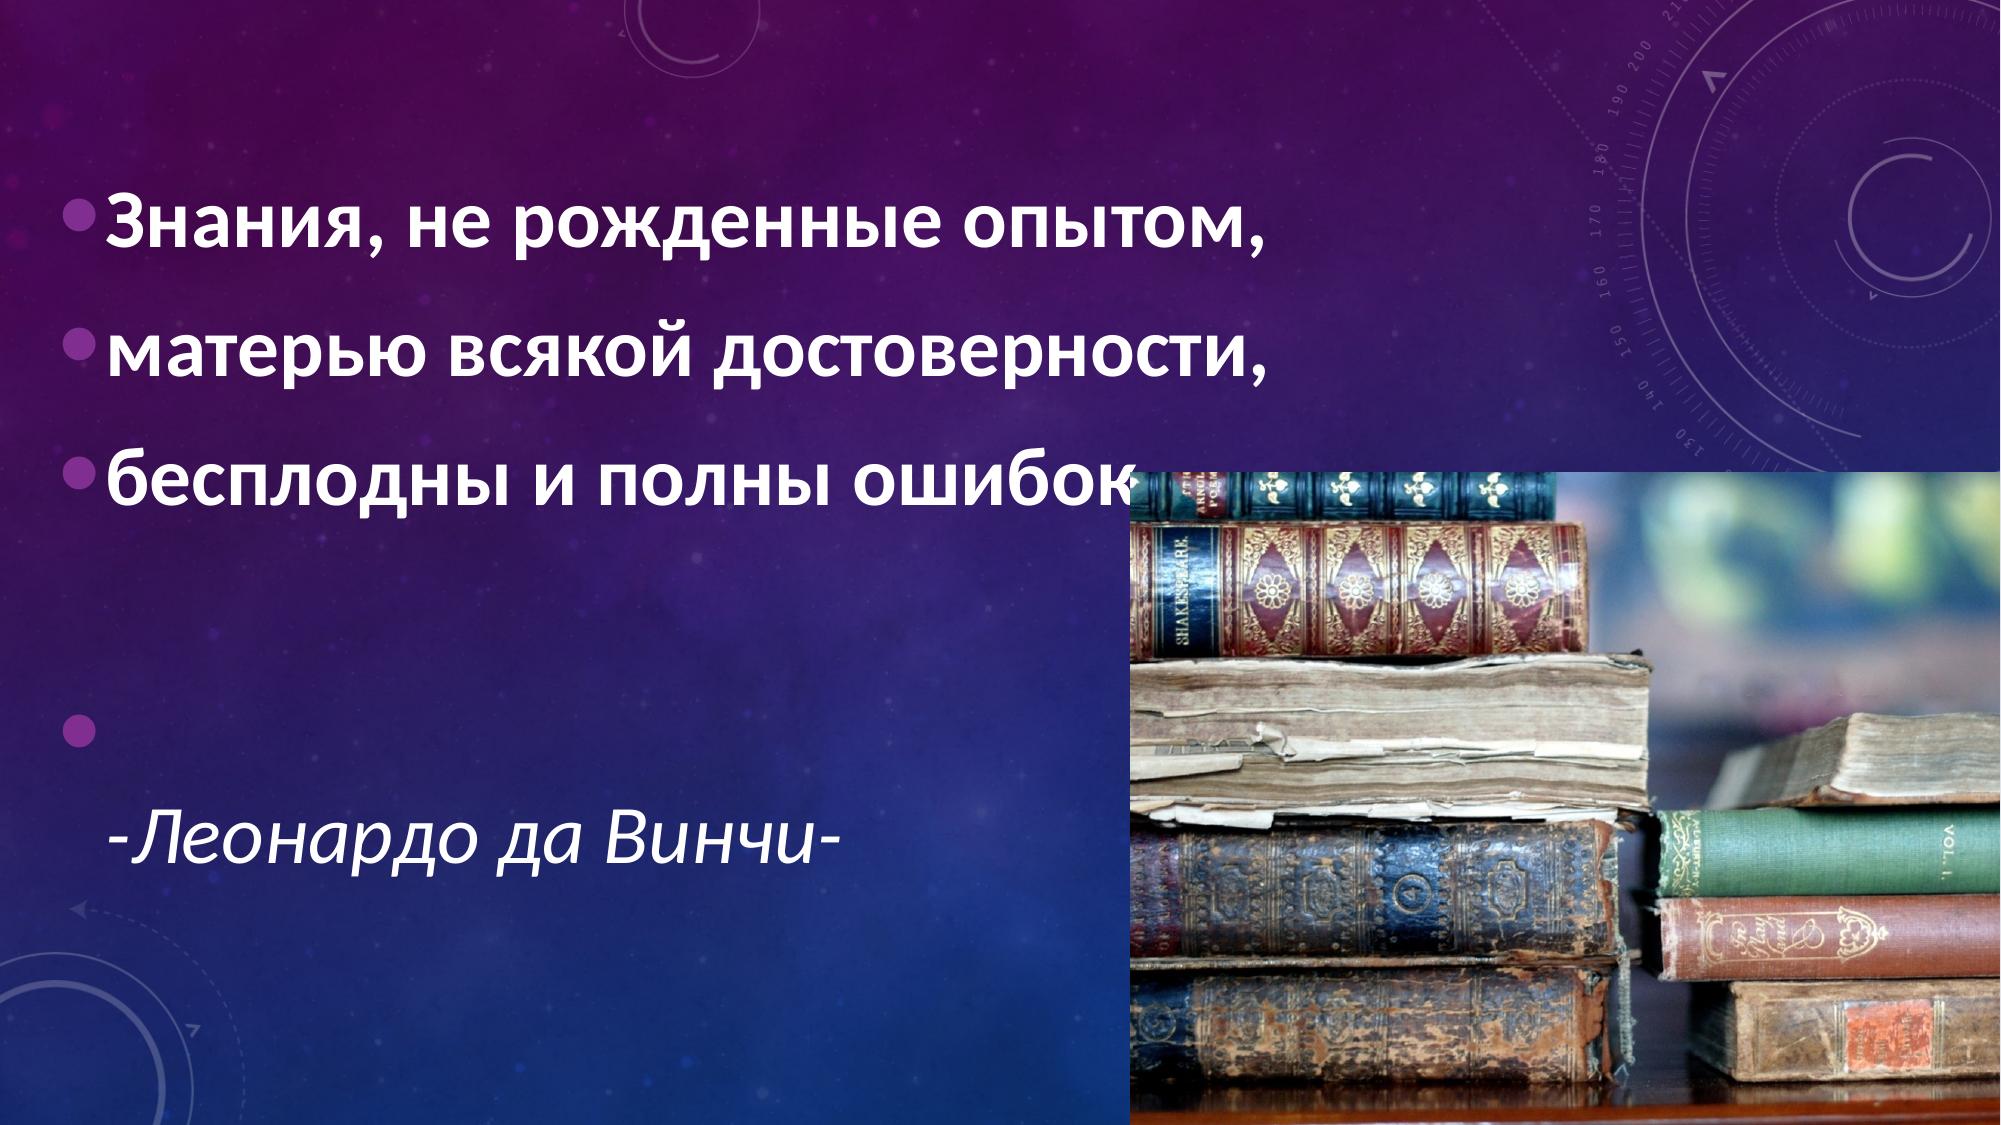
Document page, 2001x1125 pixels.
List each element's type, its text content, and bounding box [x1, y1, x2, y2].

text_box Знания, не рожденные опытом, матерью всякой достоверности, бесплодны и полны ошибок. -Леонардо да Винчи- [43, 156, 1369, 1052]
picture [0, 0, 2001, 1125]
text_box [243, 123, 1887, 322]
